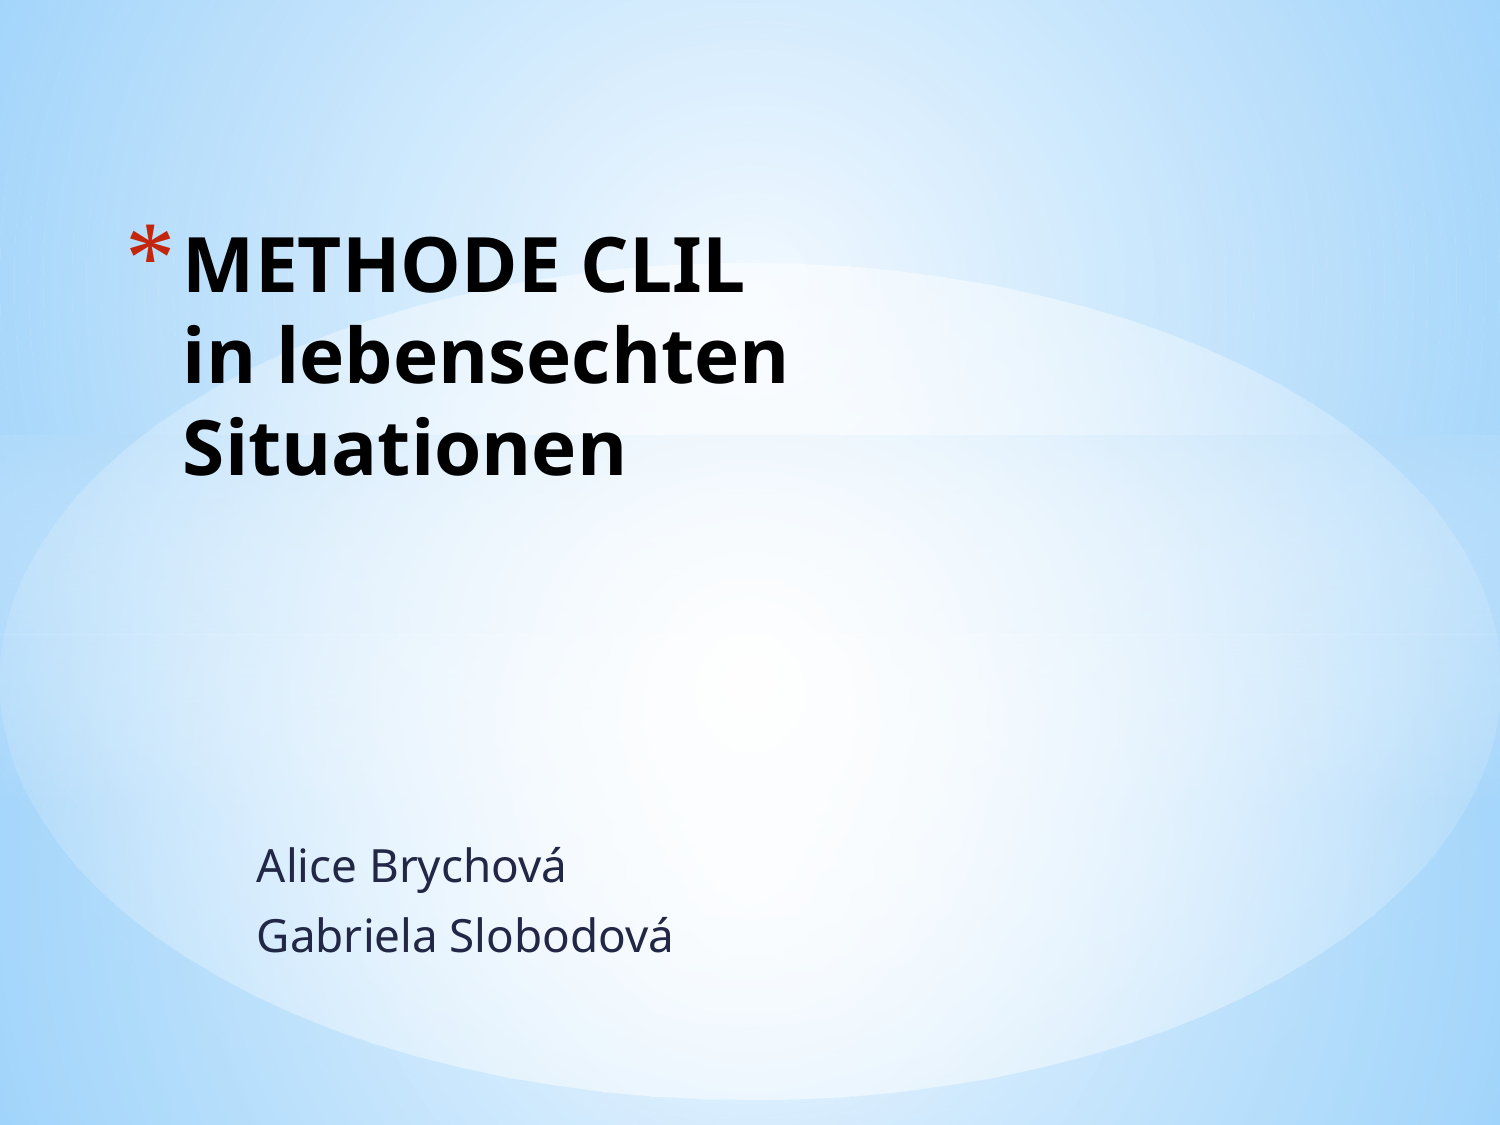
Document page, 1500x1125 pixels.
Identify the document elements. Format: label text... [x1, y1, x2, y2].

title METHODE CLIL in lebensechten Situationen [88, 208, 1266, 503]
subtitle Alice Brychová Gabriela Slobodová [241, 828, 1167, 974]
